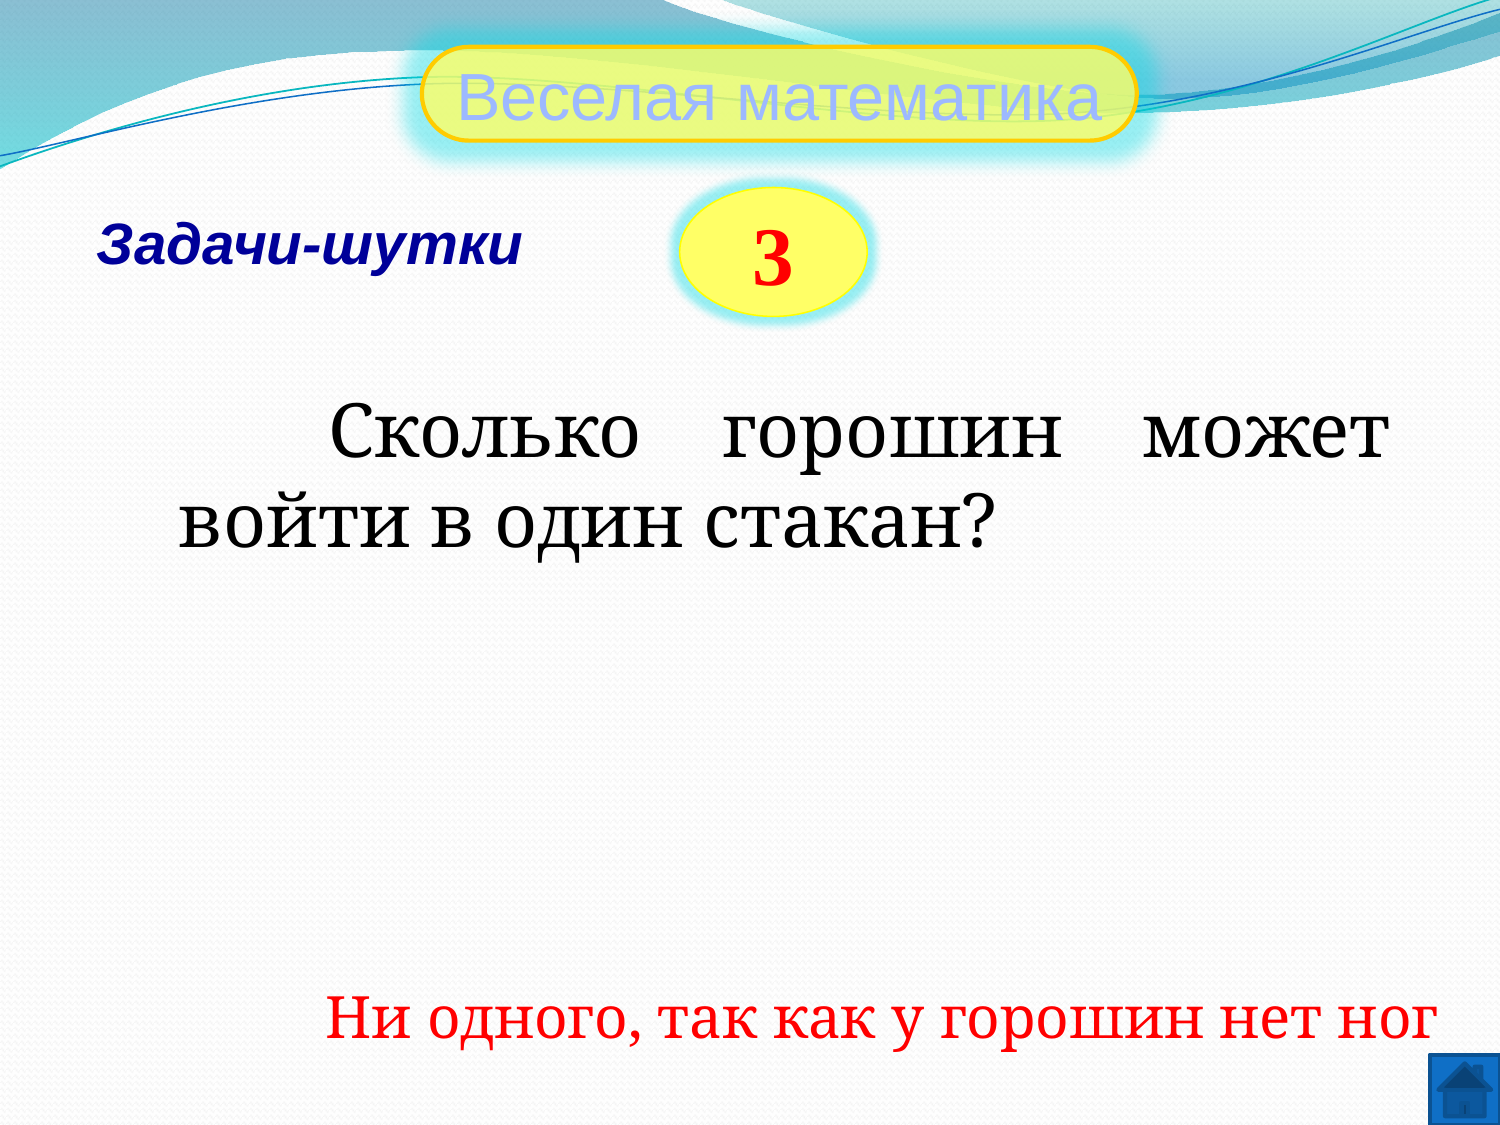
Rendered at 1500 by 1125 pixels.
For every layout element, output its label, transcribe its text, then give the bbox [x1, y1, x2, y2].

text_box [1428, 1053, 1500, 1125]
text_box Веселая математика [419, 44, 1139, 143]
text_box Задачи-шутки [82, 199, 656, 284]
text_box Ни одного, так как у горошин нет ног [277, 972, 1454, 1058]
text_box 3 [679, 187, 868, 317]
text_box Сколько горошин может войти в один стакан? [164, 374, 1407, 660]
